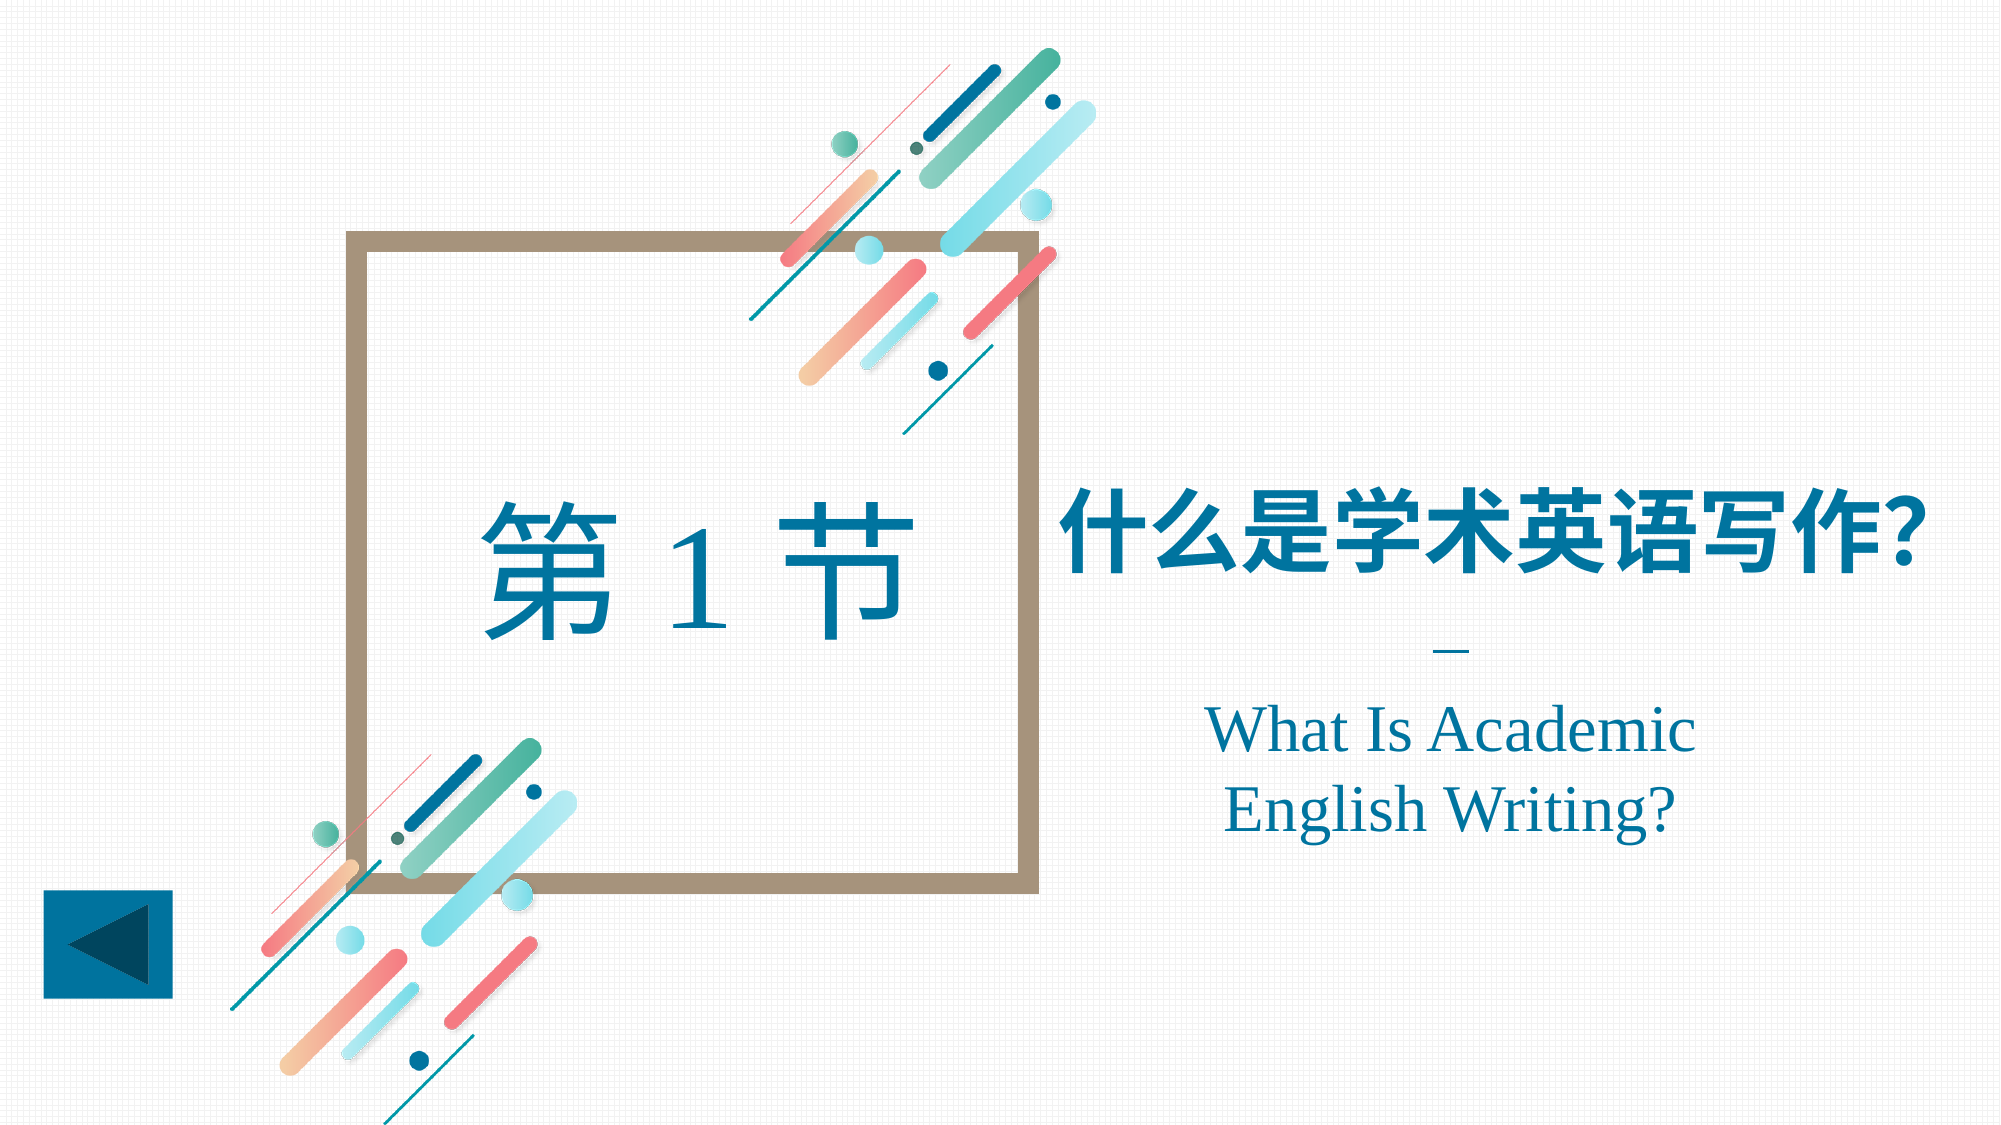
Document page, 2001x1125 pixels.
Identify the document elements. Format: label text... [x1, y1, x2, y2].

text_box 什么是学术英语写作？ [1143, 466, 2000, 591]
text_box [355, 241, 1030, 884]
text_box [43, 889, 174, 1000]
text_box What Is Academic English Writing? [1115, 677, 1788, 853]
picture [230, 738, 577, 1125]
picture [749, 48, 1096, 435]
text_box 第1节 [459, 416, 1143, 666]
